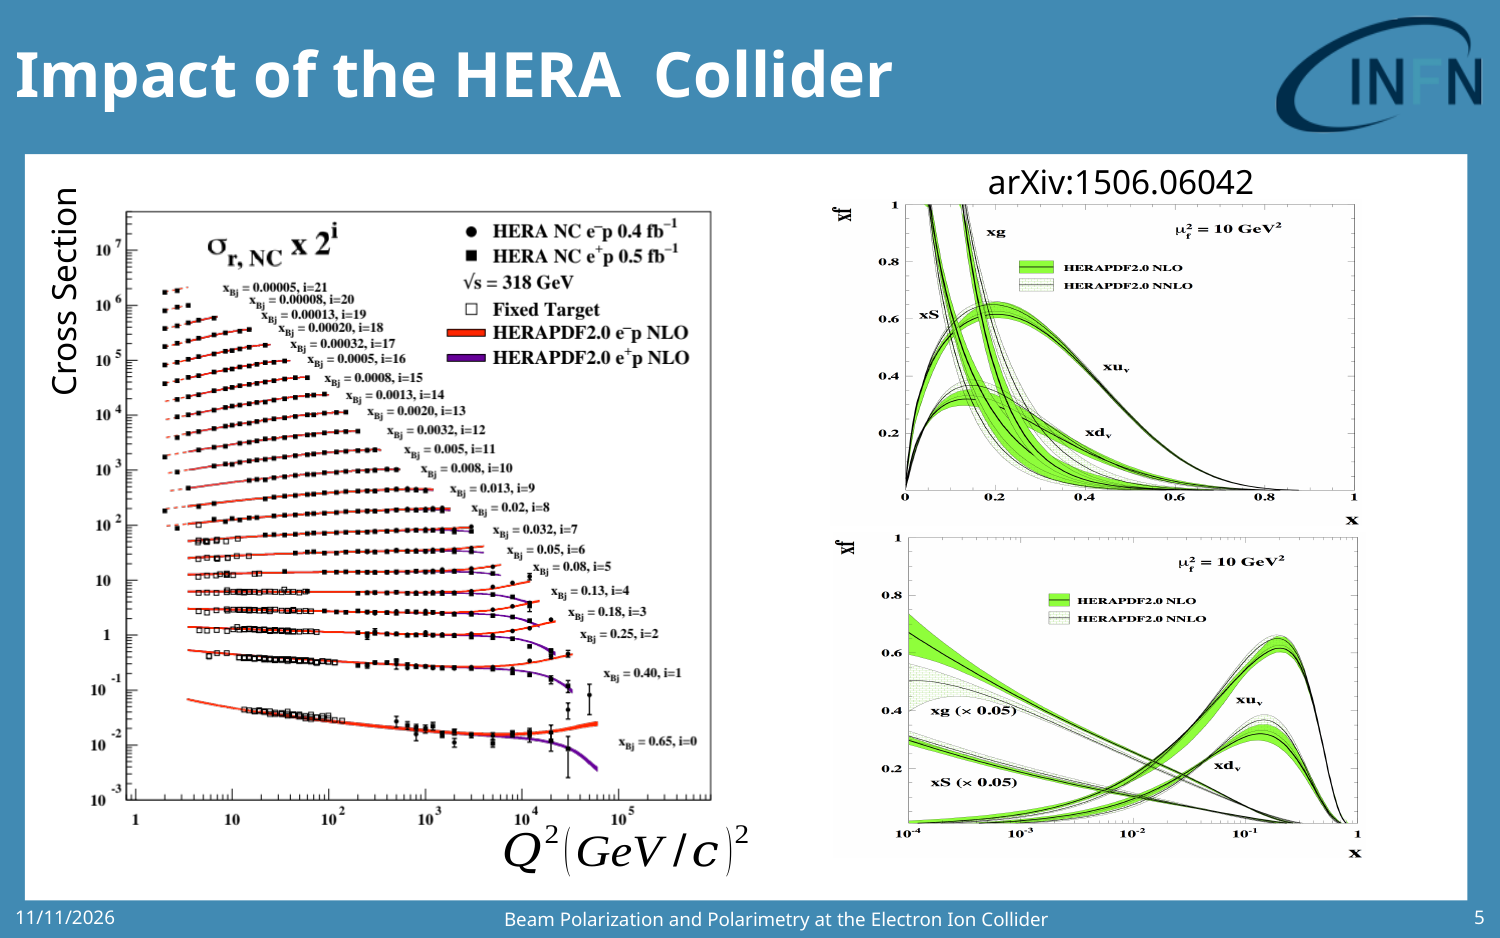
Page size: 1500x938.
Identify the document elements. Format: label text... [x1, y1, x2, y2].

picture [830, 199, 1362, 526]
picture [1266, 8, 1500, 146]
text_box Cross Section [35, 172, 91, 411]
picture [832, 532, 1366, 858]
text_box arXiv:1506.06042 [973, 154, 1270, 197]
picture [87, 177, 719, 828]
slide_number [0, 900, 287, 938]
slide_number 5 [1290, 900, 1500, 938]
footer Beam Polarization and Polarimetry at the Electron Ion Collider [485, 900, 1067, 938]
